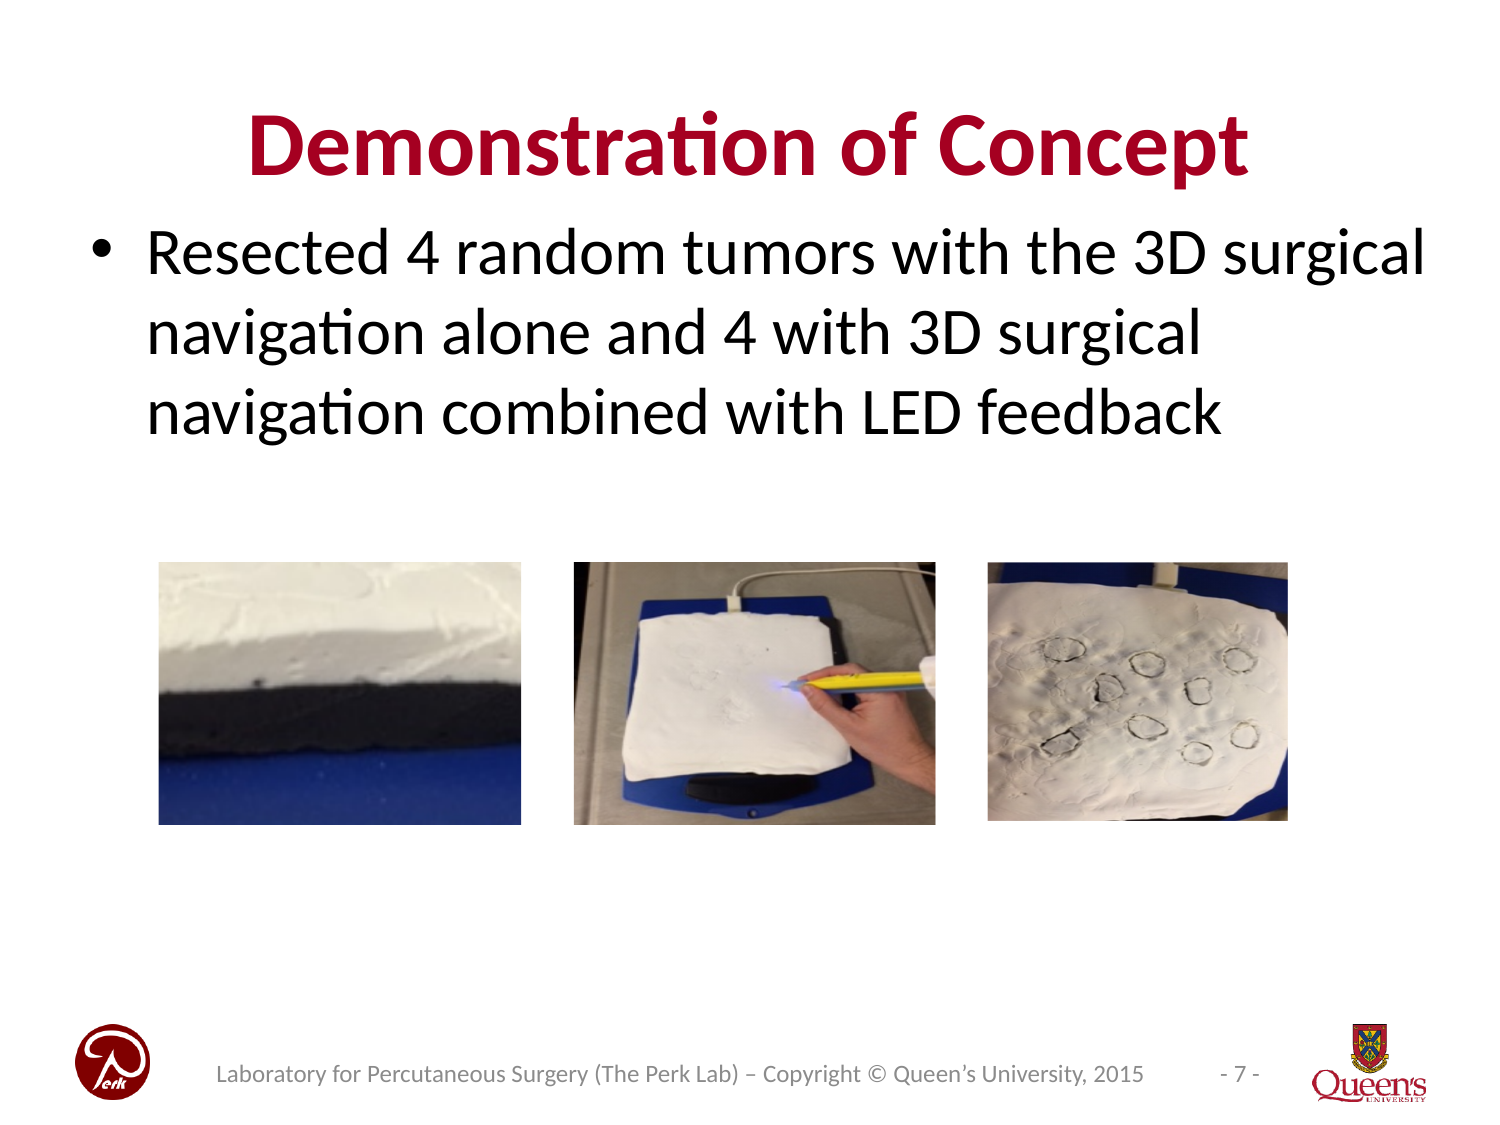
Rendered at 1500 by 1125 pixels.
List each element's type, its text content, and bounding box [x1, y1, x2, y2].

list Resected 4 random tumors with the 3D surgical navigation alone and 4 with 3D surgical navigation combined with LED feedback [75, 200, 1450, 1005]
picture [988, 541, 1287, 842]
picture [158, 562, 522, 825]
title Demonstration of Concept [75, 45, 1425, 233]
footer Laboratory for Percutaneous Surgery (The Perk Lab) – Copyright © Queen’s University, 2015 [187, 1042, 1175, 1103]
picture [574, 511, 935, 875]
slide_number - 7 - [1187, 1042, 1275, 1103]
picture [1312, 1024, 1426, 1102]
picture [75, 1024, 150, 1100]
